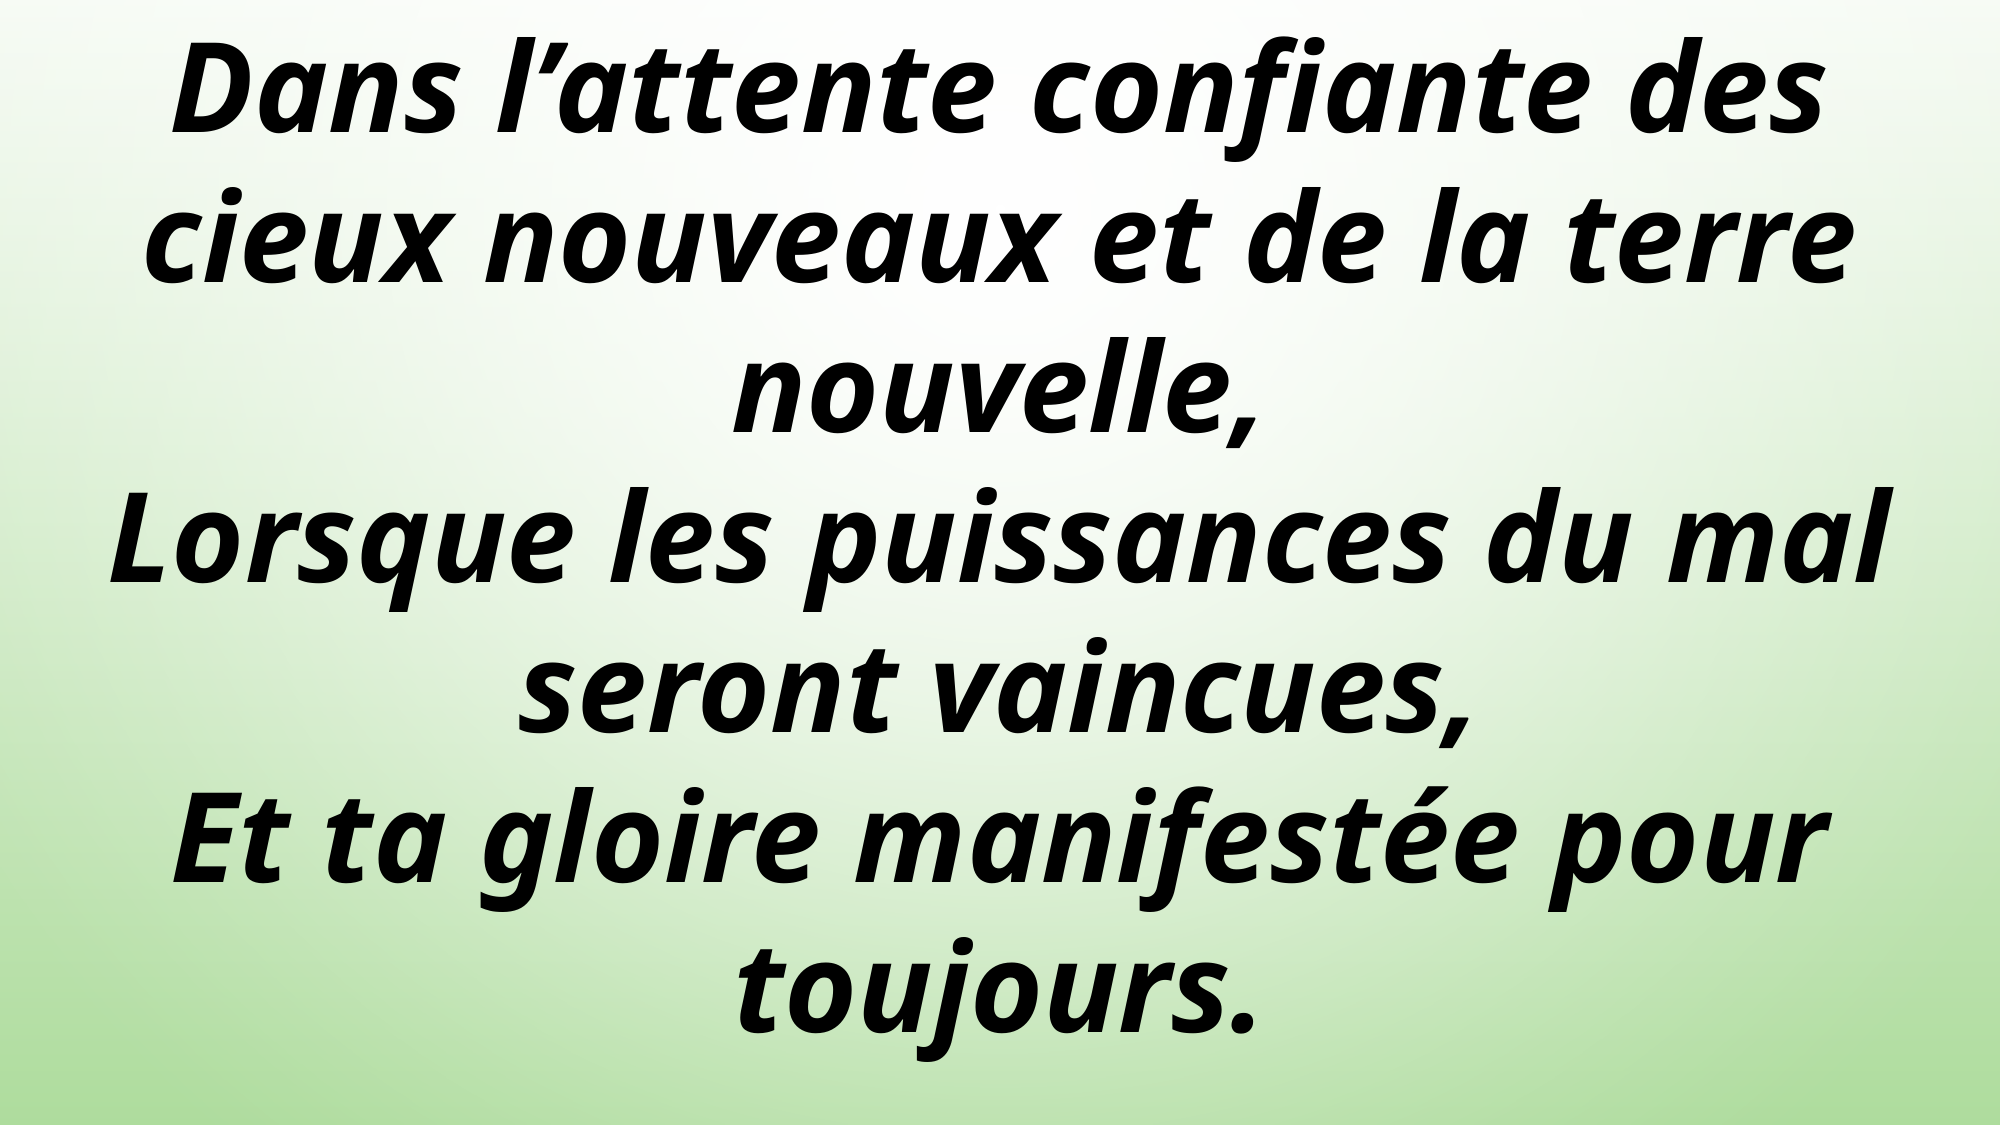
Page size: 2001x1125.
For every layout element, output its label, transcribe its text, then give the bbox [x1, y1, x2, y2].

list Dans l’attente confiante des cieux nouveaux et de la terre nouvelle, Lorsque les puissances du mal seront vaincues, Et ta gloire manifestée pour toujours. [0, 0, 2000, 1125]
